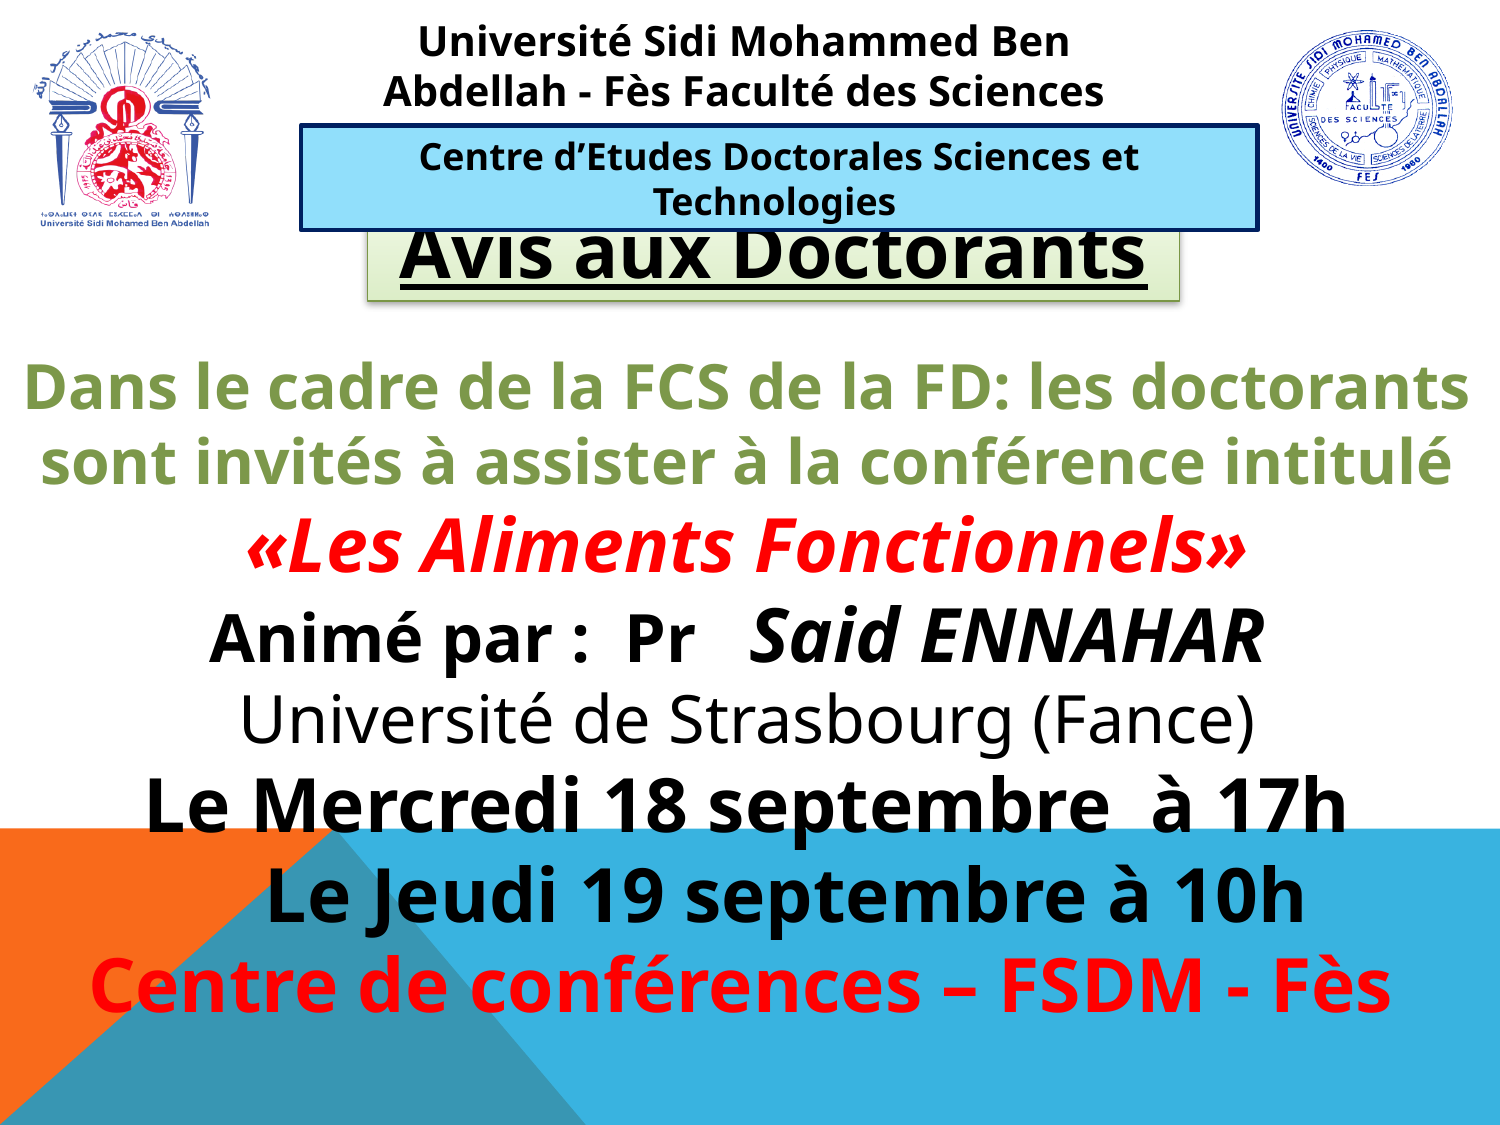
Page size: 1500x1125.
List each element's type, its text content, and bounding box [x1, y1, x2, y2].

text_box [1281, 30, 1453, 187]
picture [29, 30, 219, 230]
text_box Université Sidi Mohammed Ben Abdellah - Fès Faculté des Sciences Dhar El Mahraz [312, 7, 1176, 125]
text_box Avis aux Doctorants [367, 231, 1180, 302]
text_box Dans le cadre de la FCS de la FD: les doctorants sont invités à assister à la conférence intitulé «Les Aliments Fonctionnels» Animé par : Pr Said ENNAHAR Université de Strasbourg (Fance) Le Mercredi 18 septembre à 17h Le Jeudi 19 septembre à 10h Centre de conférences – FSDM - Fès [0, 339, 1498, 1035]
text_box Centre d’Etudes Doctorales Sciences et Technologies [301, 125, 1258, 231]
